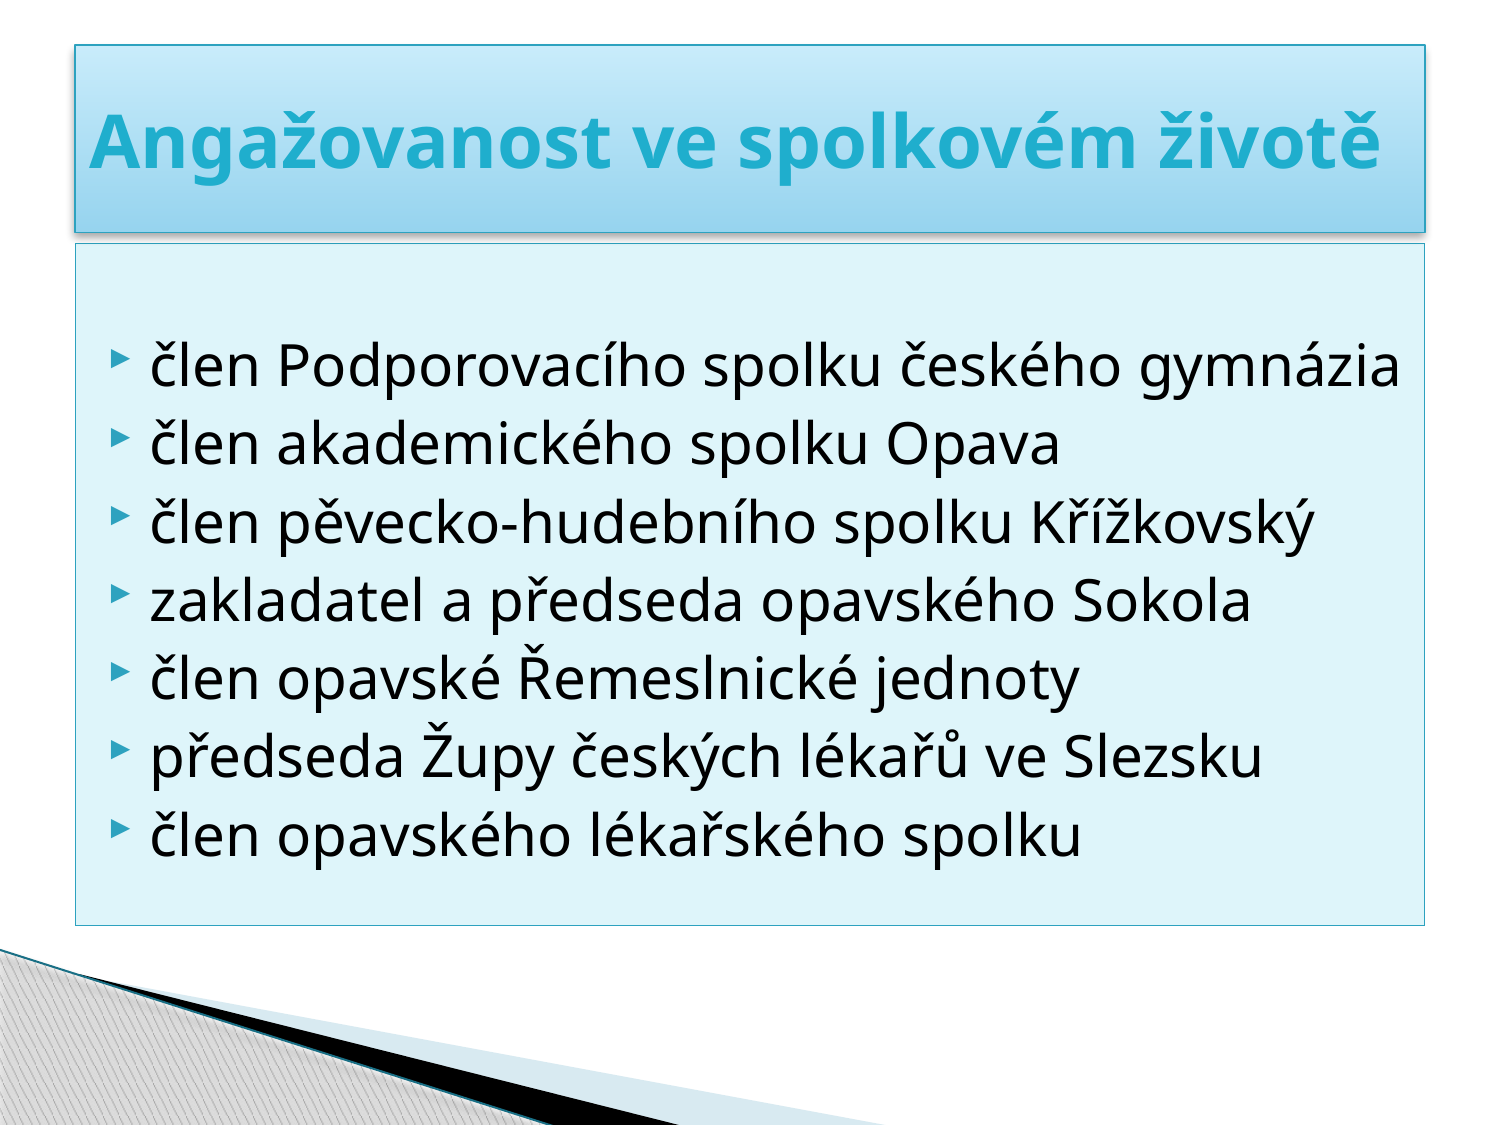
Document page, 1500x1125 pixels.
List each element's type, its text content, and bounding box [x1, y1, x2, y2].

title Angažovanost ve spolkovém životě [74, 44, 1426, 233]
list člen Podporovacího spolku českého gymnázia člen akademického spolku Opava člen pěvecko-hudebního spolku Křížkovský zakladatel a předseda opavského Sokola člen opavské Řemeslnické jednoty předseda Župy českých lékařů ve Slezsku člen opavského lékařského spolku [75, 243, 1425, 926]
